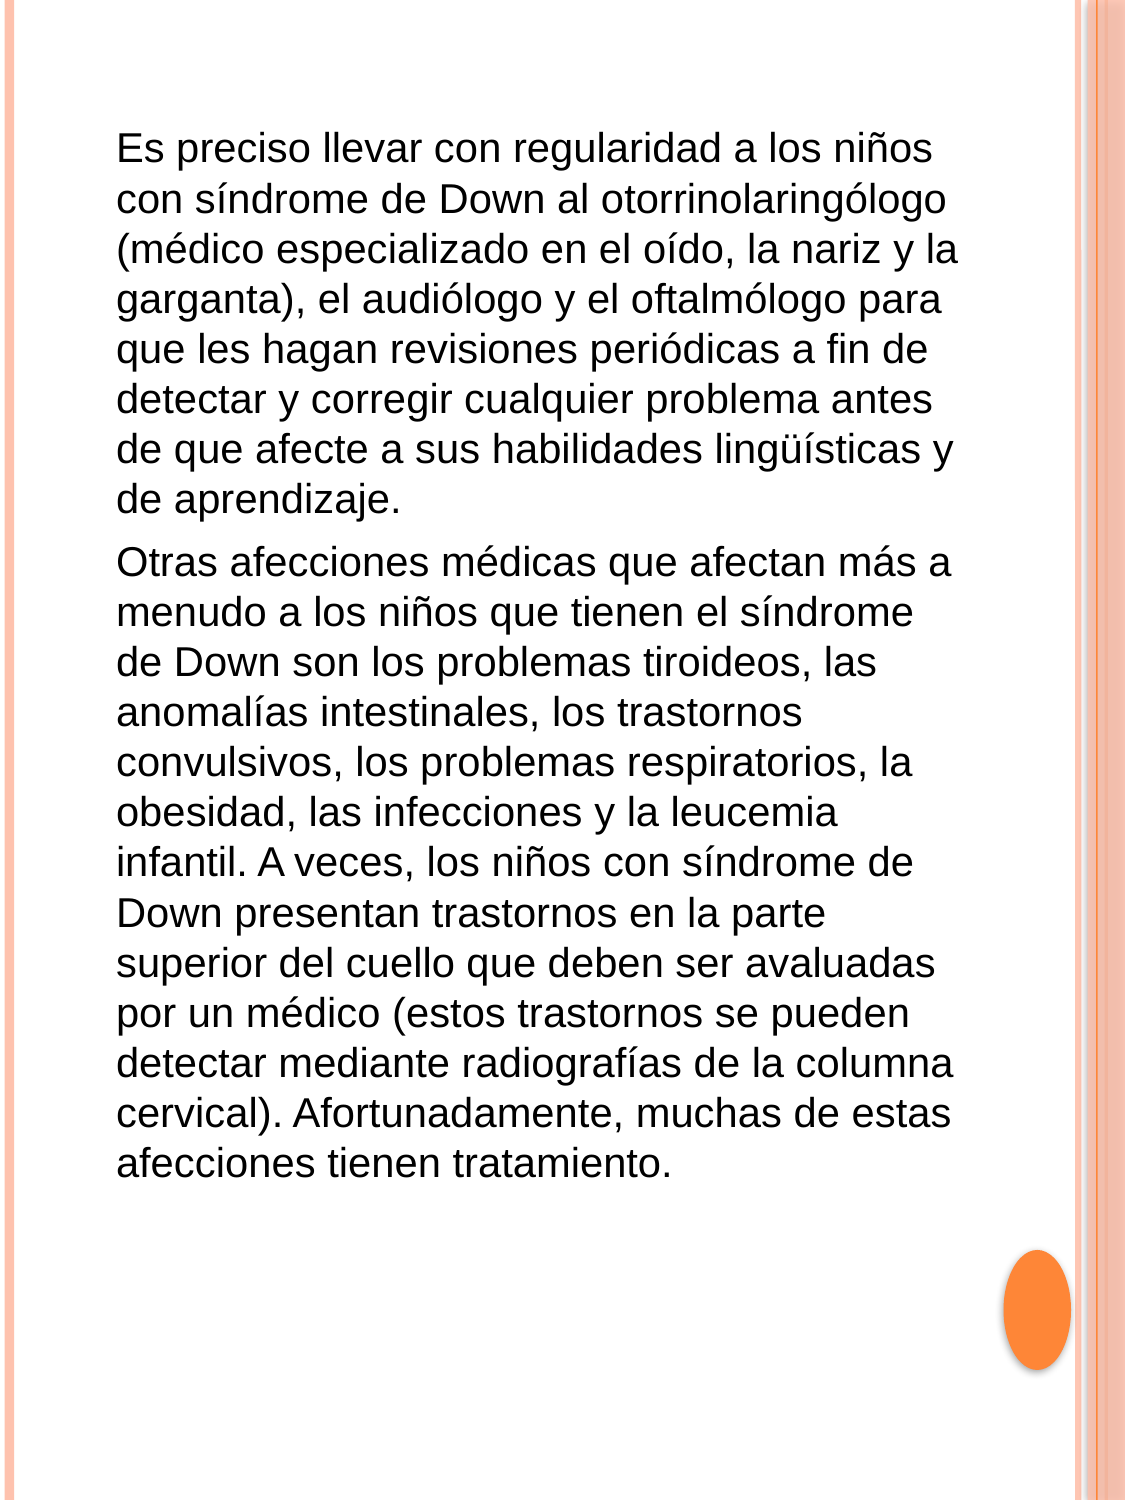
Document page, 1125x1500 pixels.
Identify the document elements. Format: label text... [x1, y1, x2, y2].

list Es preciso llevar con regularidad a los niños con síndrome de Down al otorrinolaringólogo (médico especializado en el oído, la nariz y la garganta), el audiólogo y el oftalmólogo para que les hagan revisiones periódicas a fin de detectar y corregir cualquier problema antes de que afecte a sus habilidades lingüísticas y de aprendizaje. Otras afecciones médicas que afectan más a menudo a los niños que tienen el síndrome de Down son los problemas tiroideos, las anomalías intestinales, los trastornos convulsivos, los problemas respiratorios, la obesidad, las infecciones y la leucemia infantil. A veces, los niños con síndrome de Down presentan trastornos en la parte superior del cuello que deben ser avaluadas por un médico (estos trastornos se pueden detectar mediante radiografías de la columna cervical). Afortunadamente, muchas de estas afecciones tienen tratamiento. [56, 109, 976, 1416]
